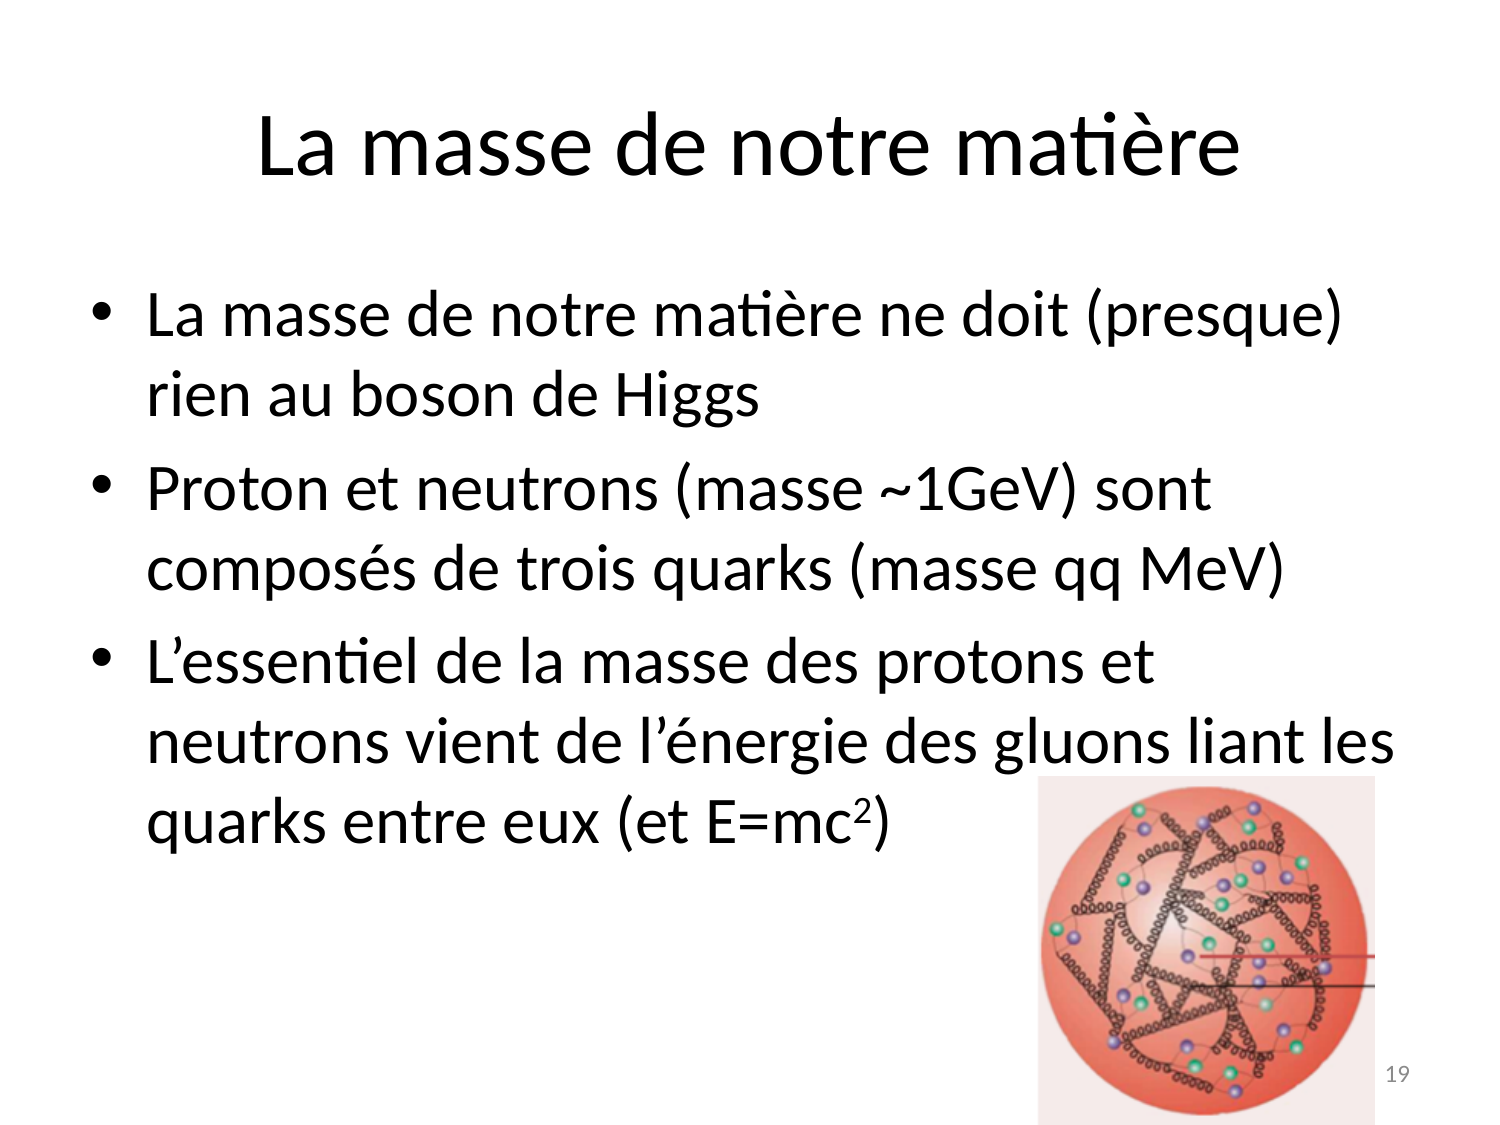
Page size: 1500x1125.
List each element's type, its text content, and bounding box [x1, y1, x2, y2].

list La masse de notre matière ne doit (presque) rien au boson de Higgs Proton et neutrons (masse ~1GeV) sont composés de trois quarks (masse qq MeV) L’essentiel de la masse des protons et neutrons vient de l’énergie des gluons liant les quarks entre eux (et E=mc2) [75, 262, 1425, 1005]
title La masse de notre matière [75, 45, 1425, 233]
slide_number 19 [1379, 1042, 1425, 1103]
picture [1037, 776, 1376, 1125]
